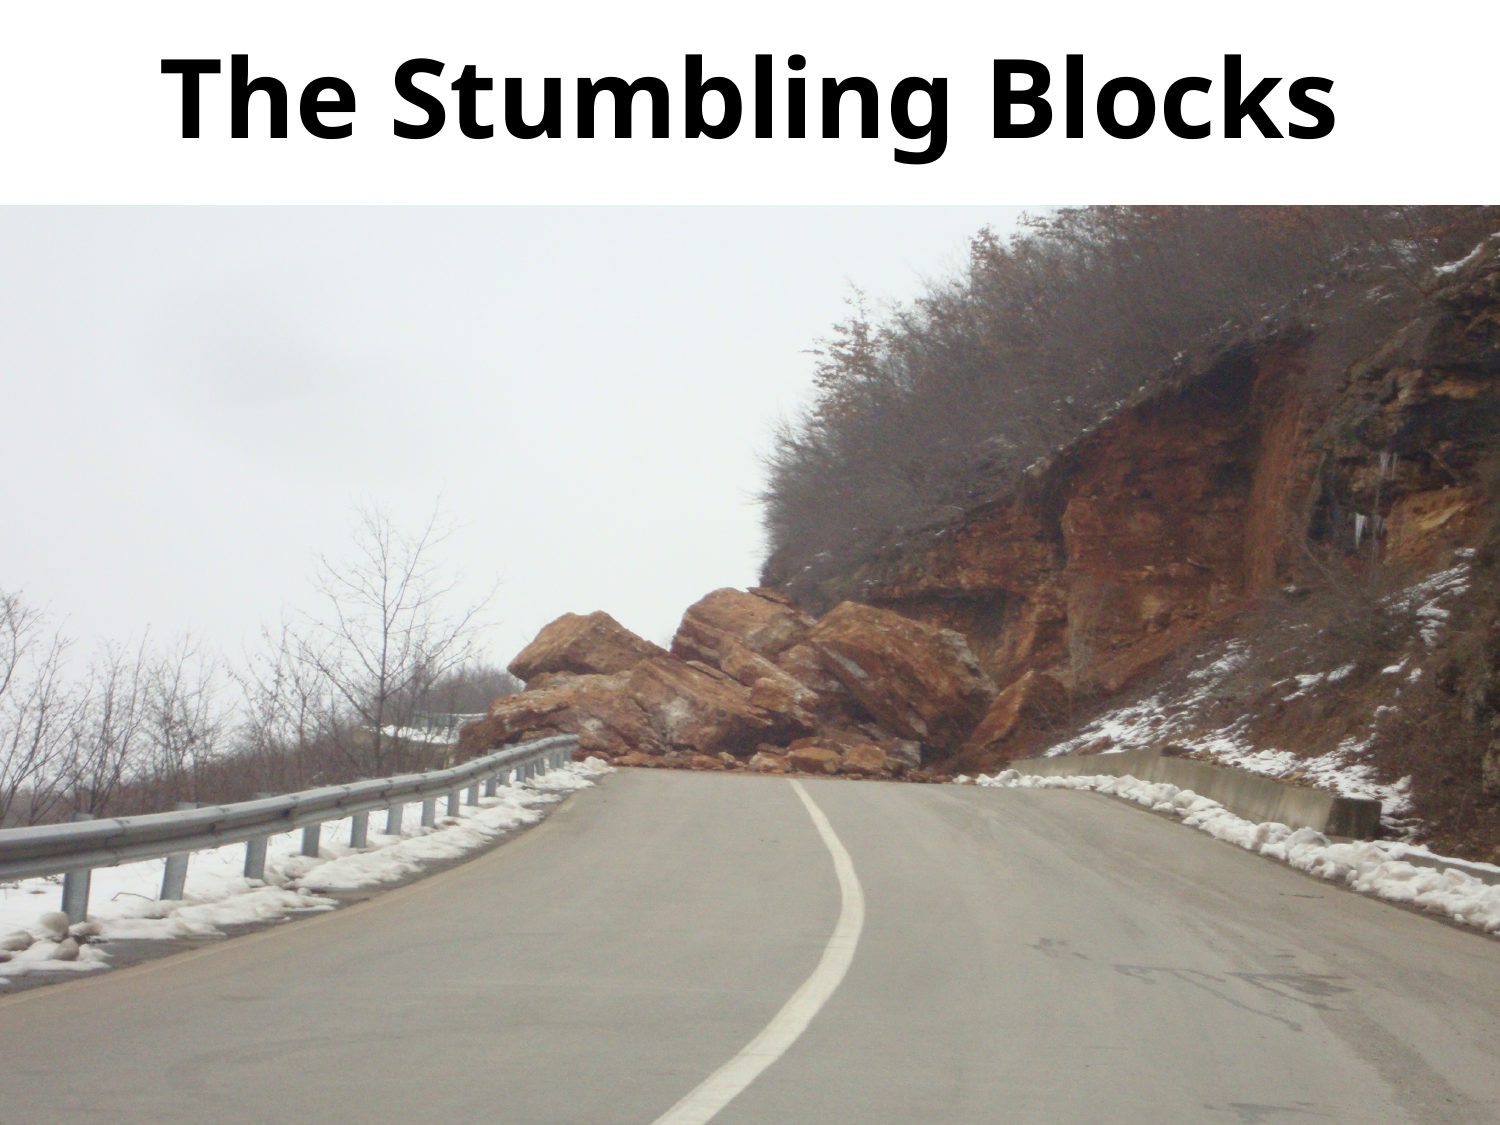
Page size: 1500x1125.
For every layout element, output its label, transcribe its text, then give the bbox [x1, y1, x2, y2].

title The Stumbling Blocks [103, 0, 1397, 205]
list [0, 205, 1500, 1125]
